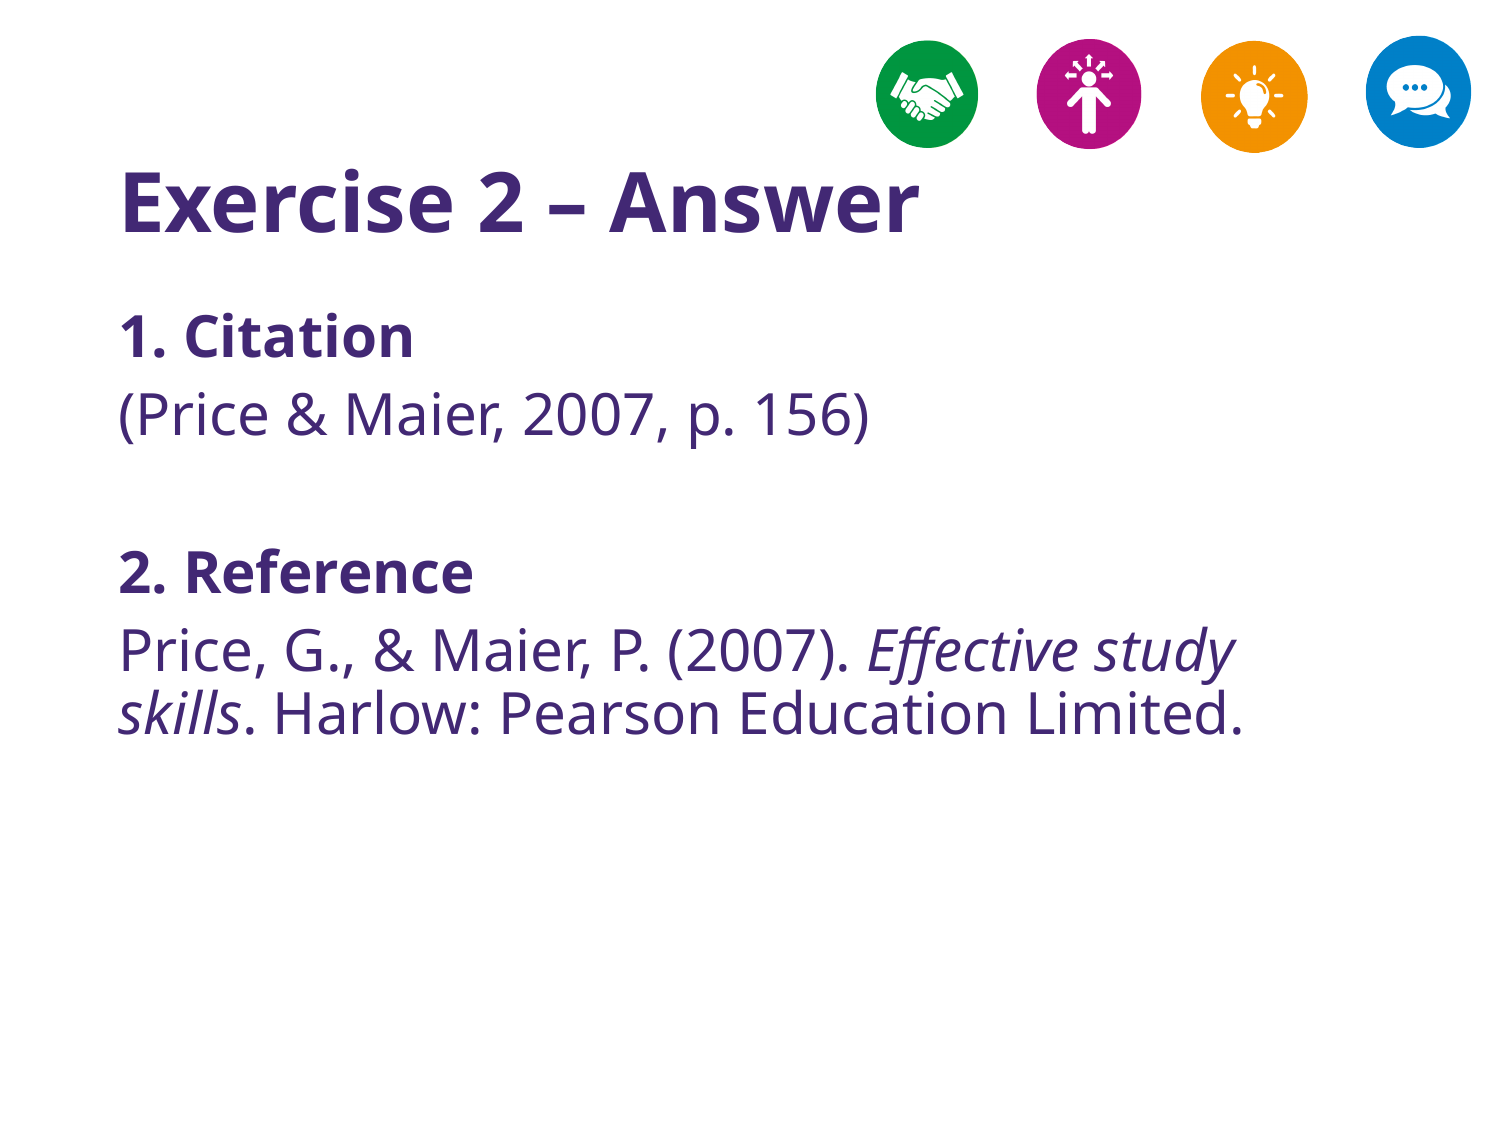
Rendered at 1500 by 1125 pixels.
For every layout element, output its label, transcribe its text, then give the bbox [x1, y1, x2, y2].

title Exercise 2 – Answer [103, 59, 1397, 278]
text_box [847, 3, 1500, 183]
list 1. Citation (Price & Maier, 2007, p. 156) 2. Reference Price, G., & Maier, P. (2007). Effective study skills. Harlow: Pearson Education Limited. [103, 299, 1397, 1014]
